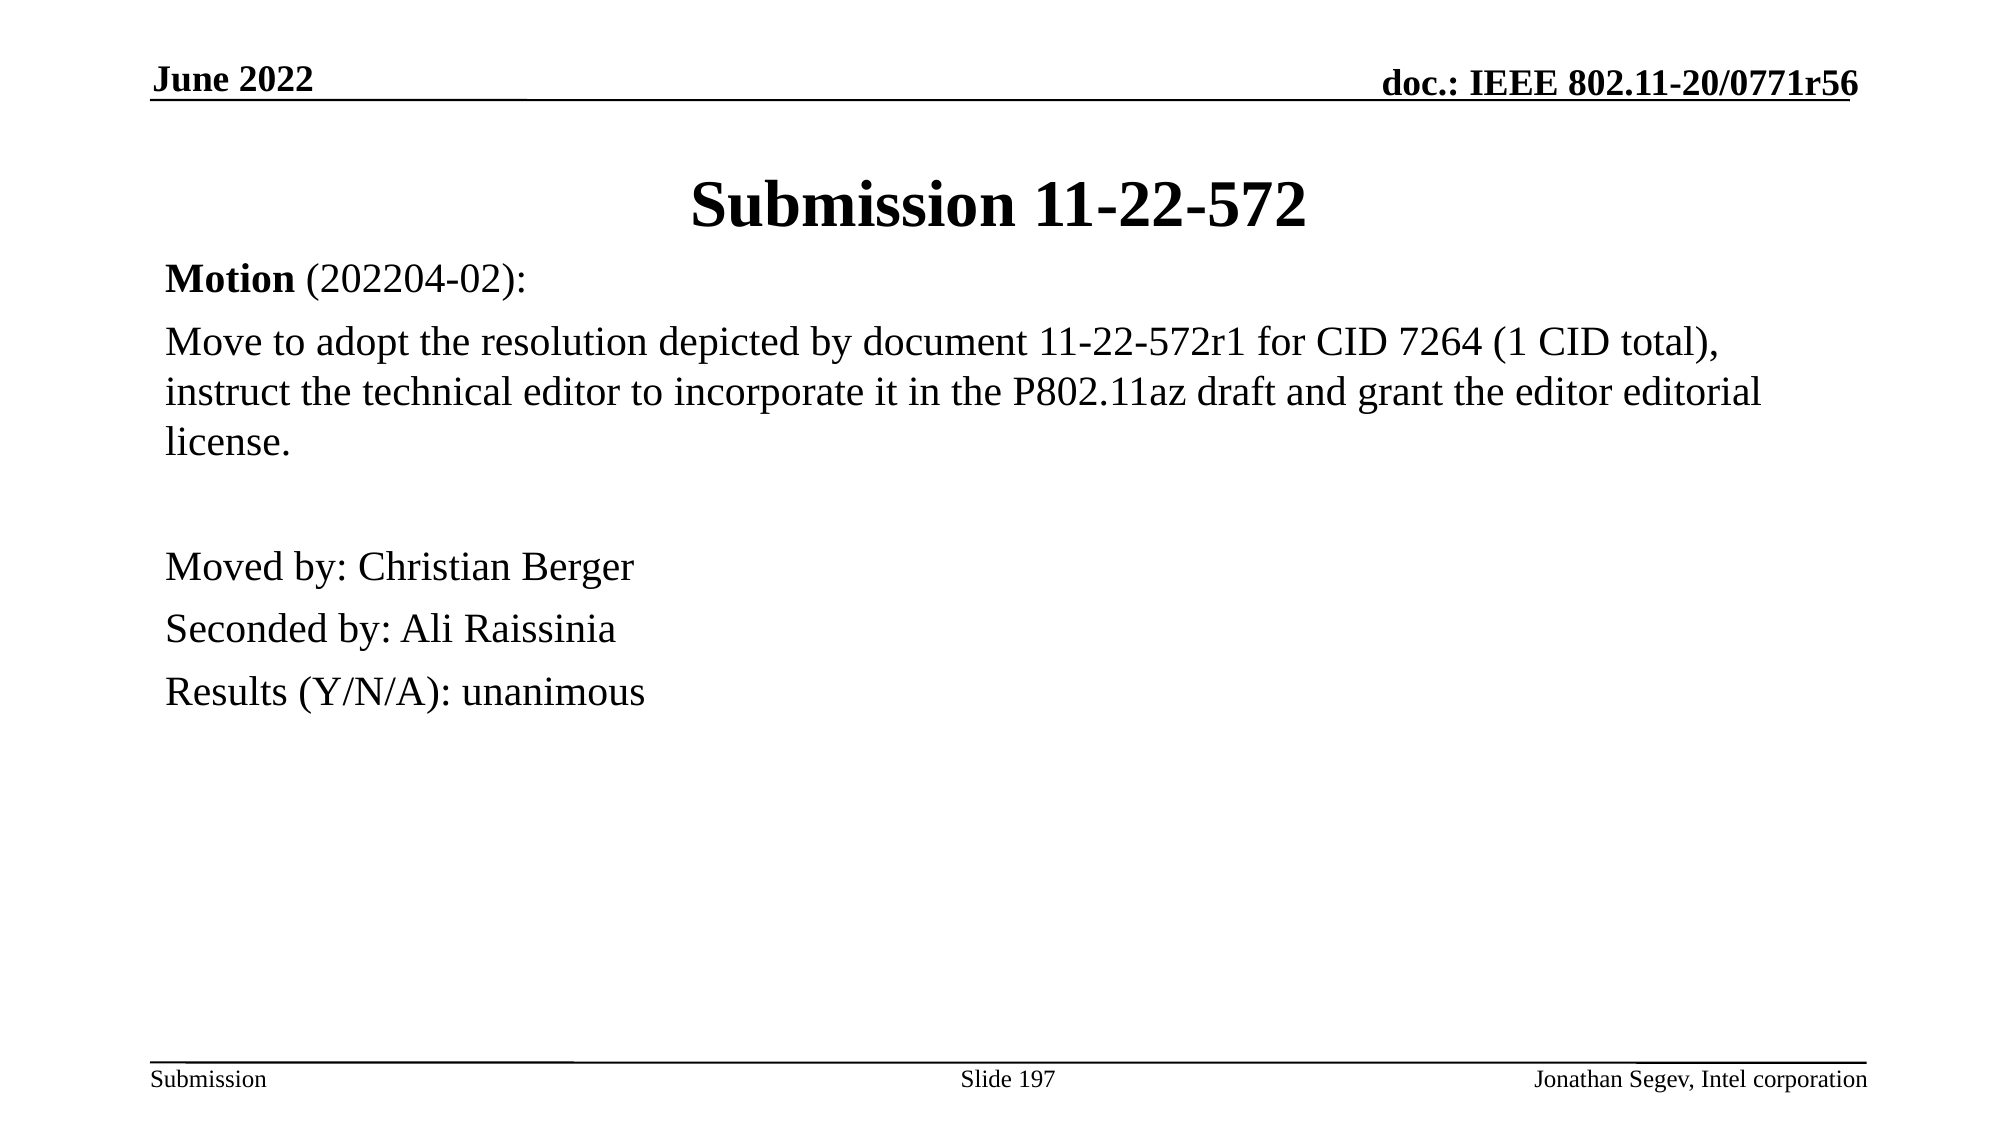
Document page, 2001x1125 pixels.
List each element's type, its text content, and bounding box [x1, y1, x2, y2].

footer Jonathan Segev, Intel corporation [1171, 1061, 1869, 1093]
slide_number Slide 197 [950, 1061, 1067, 1123]
list Motion (202204-02): Move to adopt the resolution depicted by document 11-22-572r1 for CID 7264 (1 CID total), instruct the technical editor to incorporate it in the P802.11az draft and grant the editor editorial license. Moved by: Christian Berger Seconded by: Ali Raissinia Results (Y/N/A): unanimous [149, 243, 1850, 1000]
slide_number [152, 54, 563, 100]
title Submission 11-22-572 [149, 112, 1850, 243]
